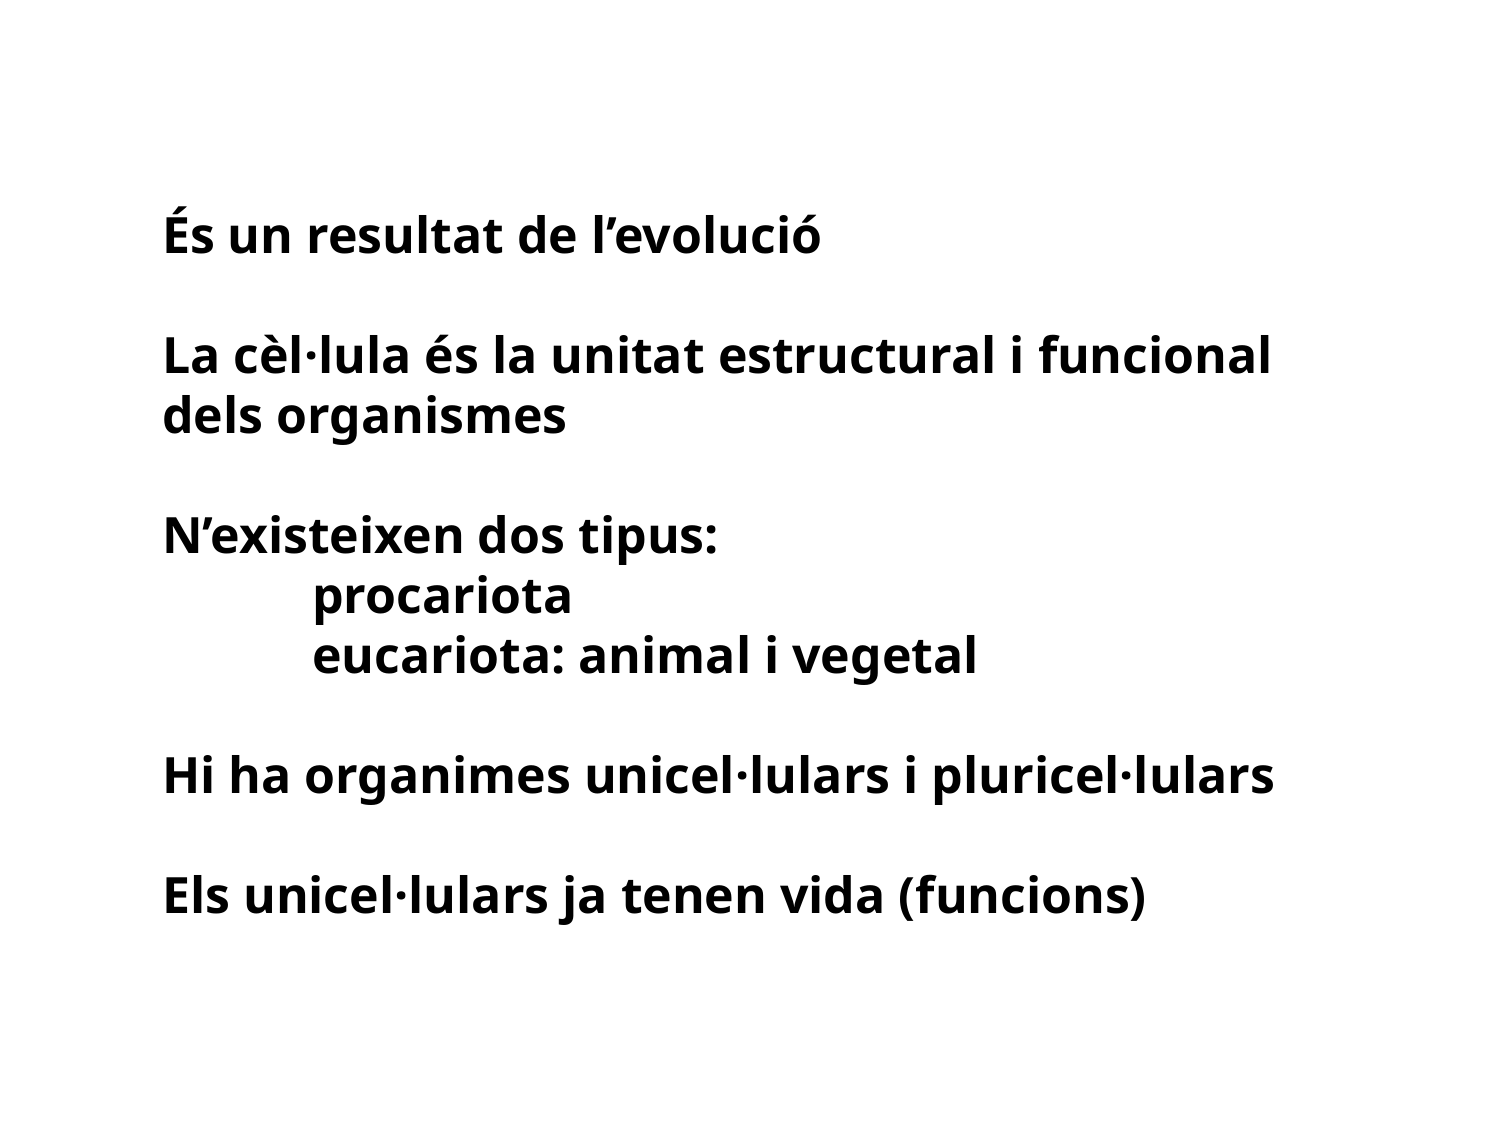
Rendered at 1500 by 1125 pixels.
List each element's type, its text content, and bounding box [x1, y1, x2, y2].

text_box És un resultat de l’evolució La cèl·lula és la unitat estructural i funcional dels organismes N’existeixen dos tipus: procariota eucariota: animal i vegetal Hi ha organimes unicel·lulars i pluricel·lulars Els unicel·lulars ja tenen vida (funcions) [147, 196, 1376, 931]
